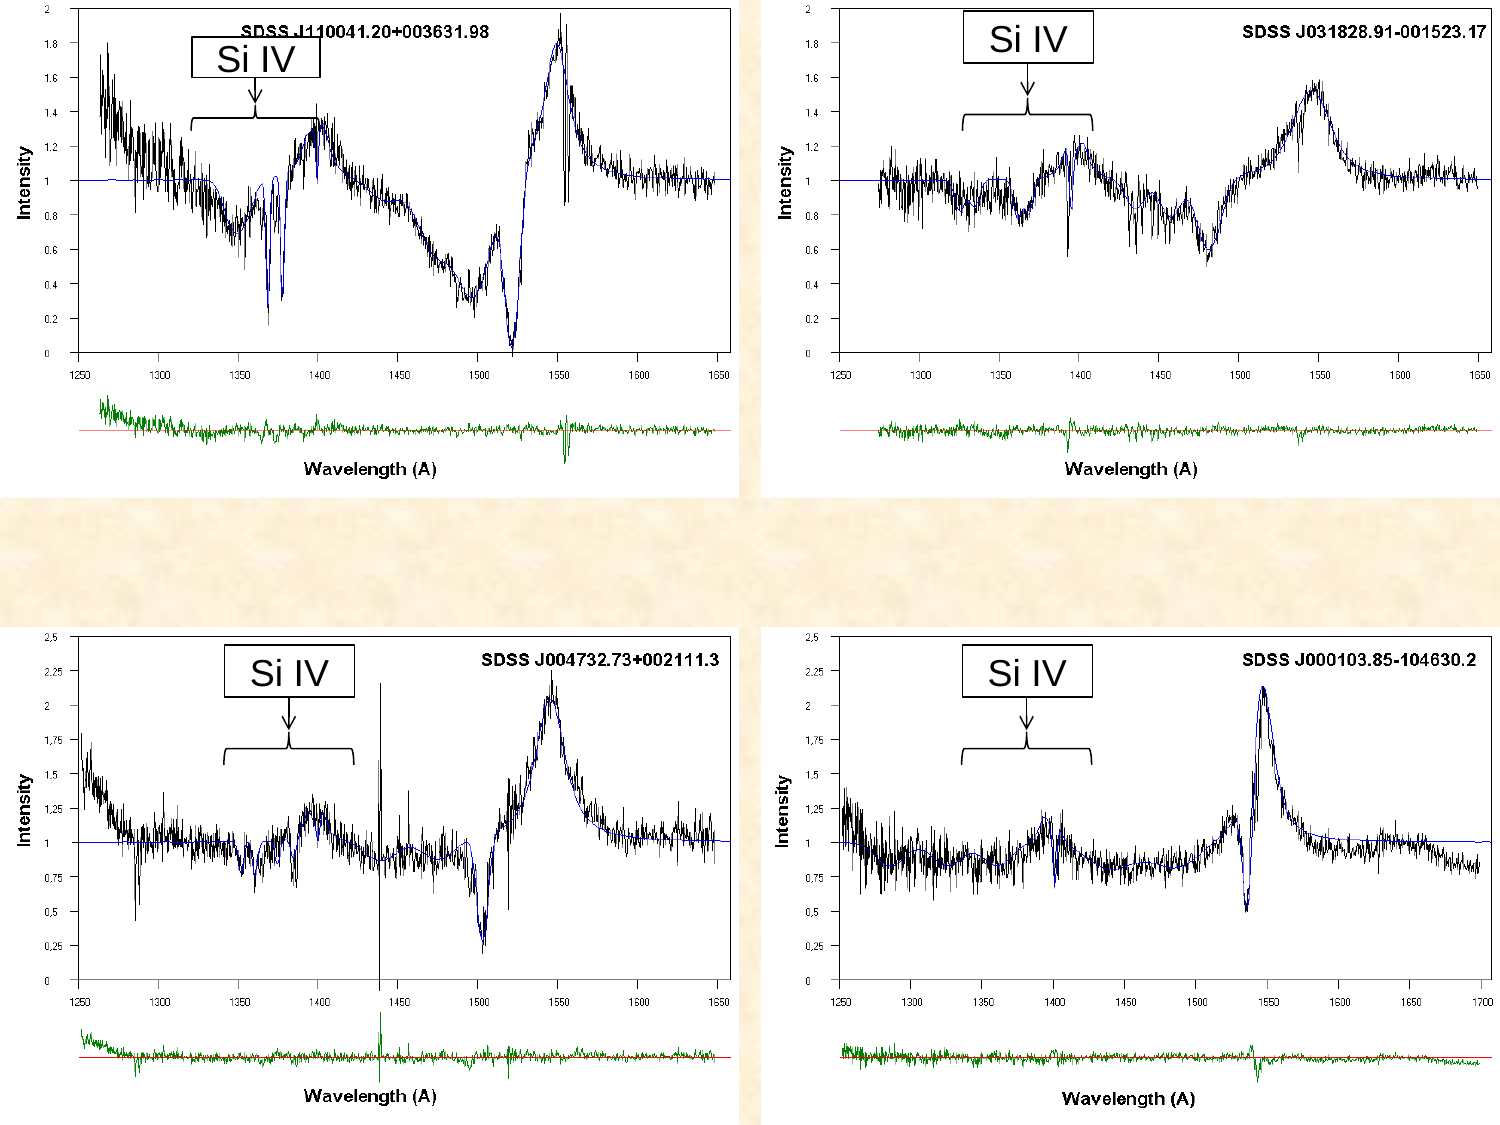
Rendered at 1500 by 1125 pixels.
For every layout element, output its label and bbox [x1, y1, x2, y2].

text_box [962, 10, 1094, 131]
picture [0, 0, 1500, 1125]
text_box [961, 644, 1093, 765]
text_box [190, 36, 321, 131]
text_box [223, 644, 355, 765]
